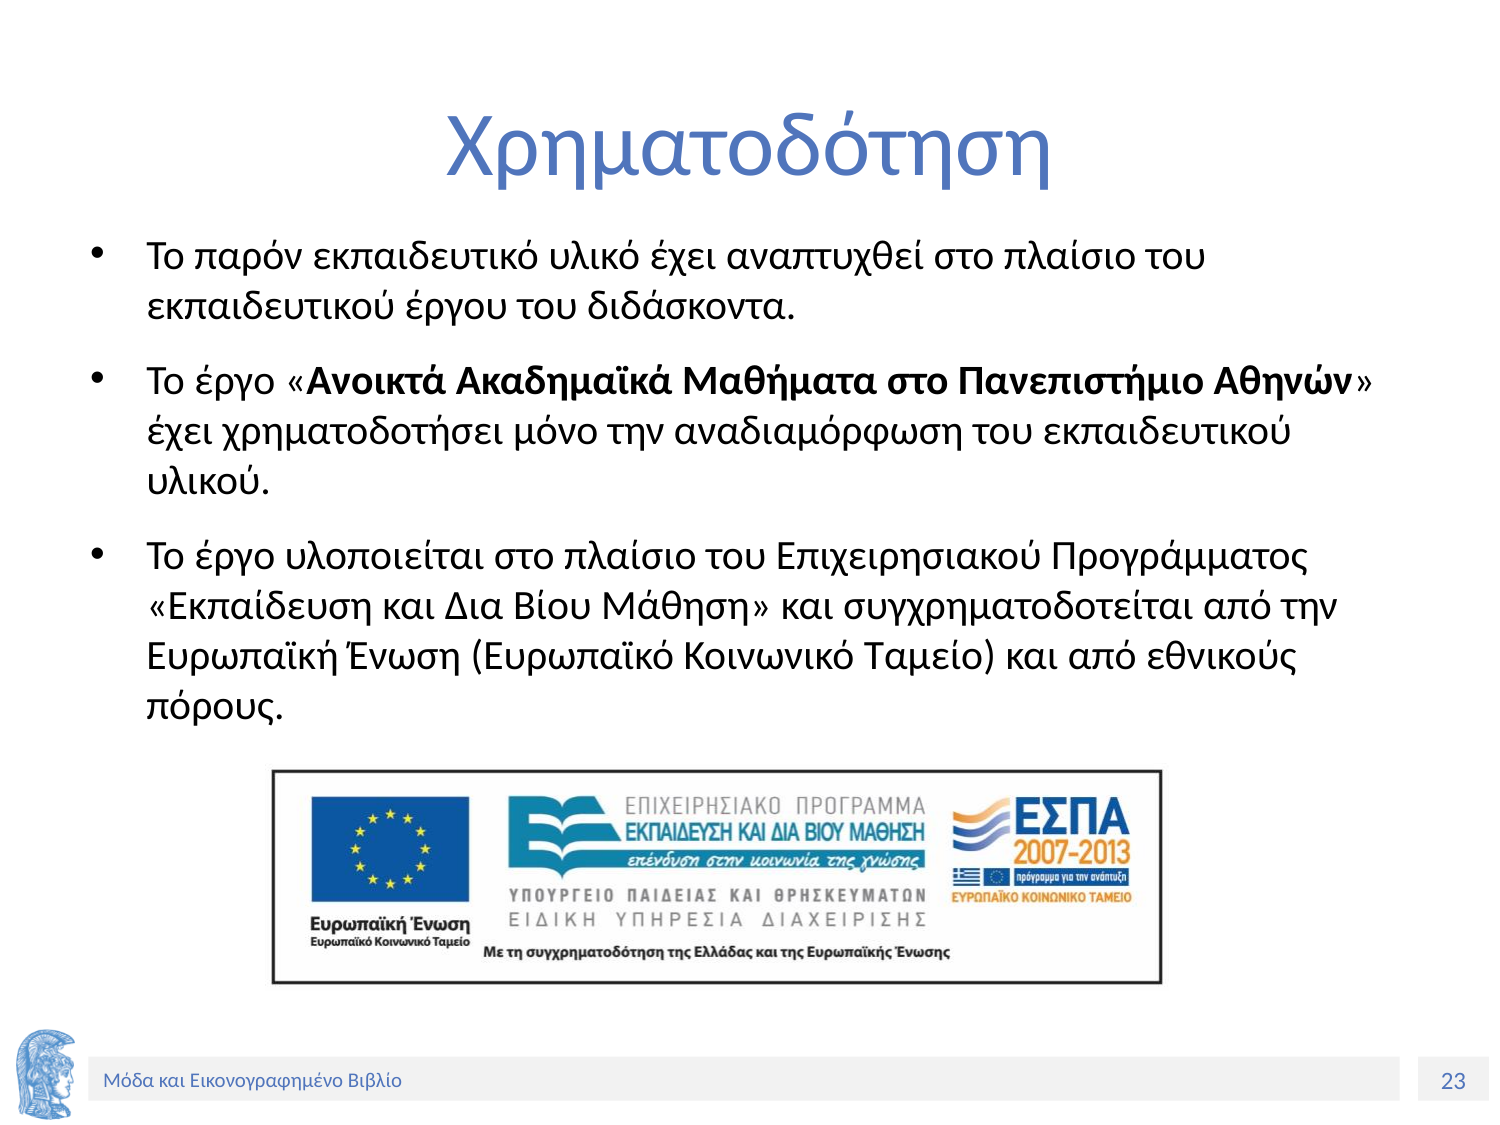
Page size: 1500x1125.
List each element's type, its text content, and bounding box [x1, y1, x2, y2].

title Χρηματοδότηση [75, 45, 1425, 219]
list Το παρόν εκπαιδευτικό υλικό έχει αναπτυχθεί στο πλαίσιο του εκπαιδευτικού έργου του διδάσκοντα. Το έργο «Ανοικτά Ακαδημαϊκά Μαθήματα στο Πανεπιστήμιο Αθηνών» έχει χρηματοδοτήσει μόνο την αναδιαμόρφωση του εκπαιδευτικού υλικού. Το έργο υλοποιείται στο πλαίσιο του Επιχειρησιακού Προγράμματος «Εκπαίδευση και Δια Βίου Μάθηση» και συγχρηματοδοτείται από την Ευρωπαϊκή Ένωση (Ευρωπαϊκό Κοινωνικό Ταμείο) και από εθνικούς πόρους. [75, 219, 1425, 963]
picture [9, 1026, 81, 1120]
picture [265, 762, 1169, 991]
